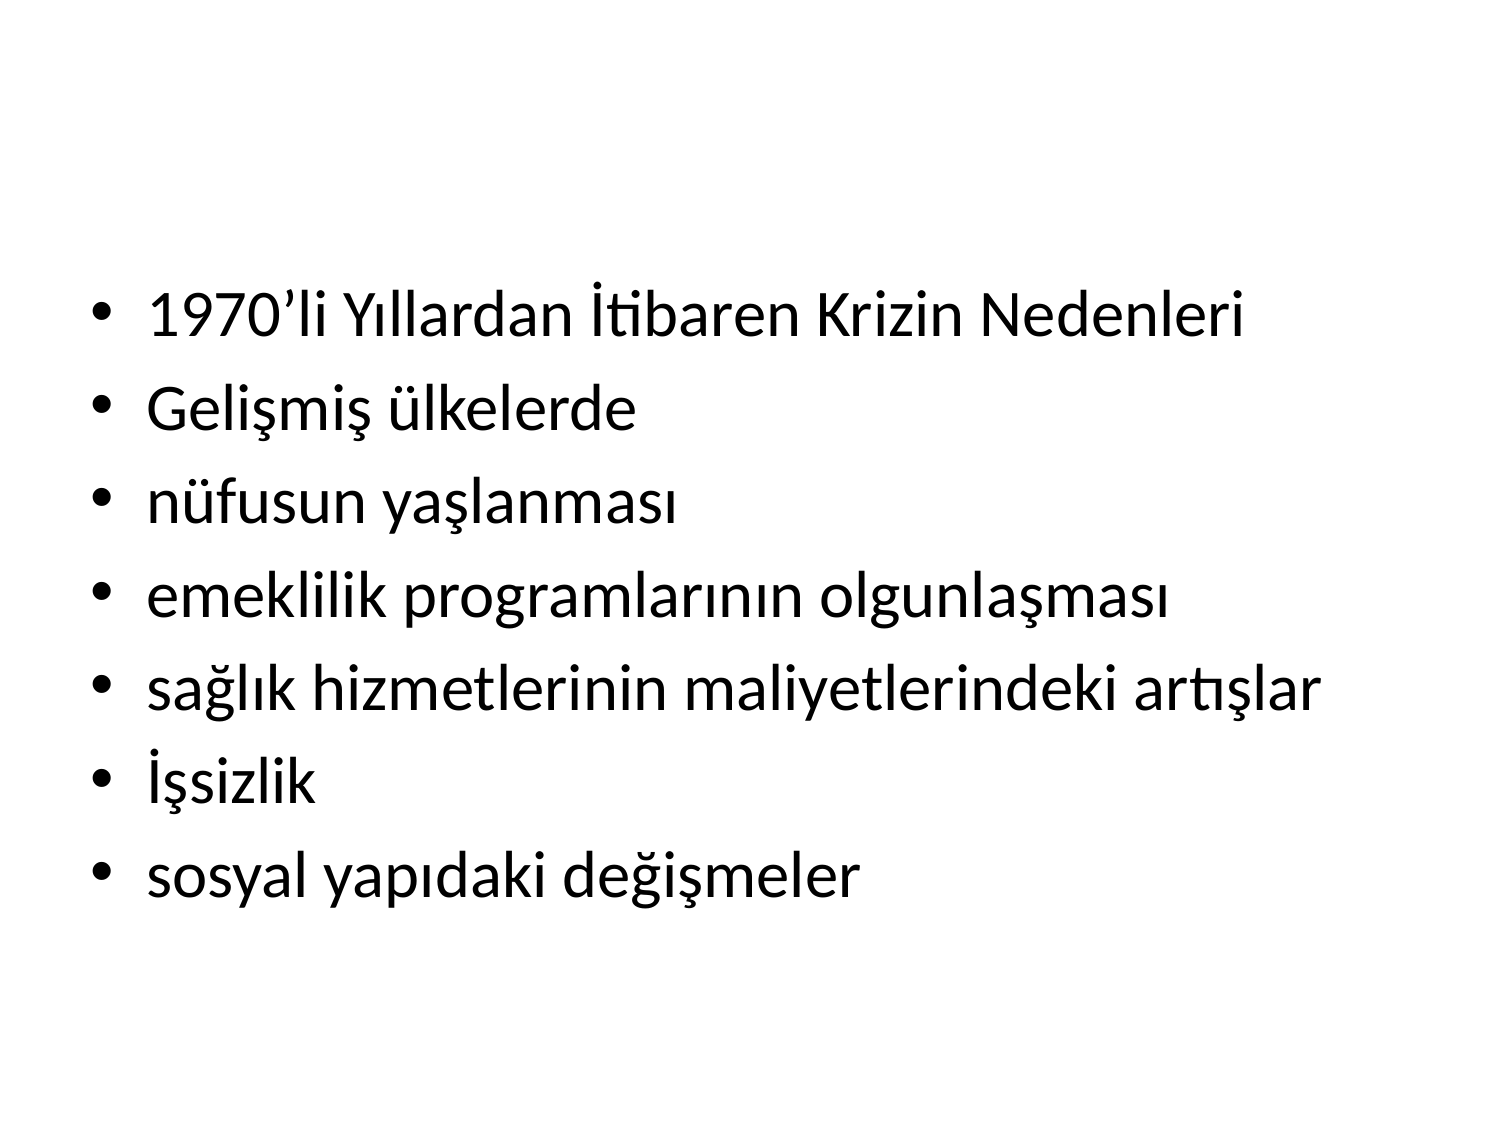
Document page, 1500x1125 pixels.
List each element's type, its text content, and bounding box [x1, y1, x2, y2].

list 1970’li Yıllardan İtibaren Krizin Nedenleri Gelişmiş ülkelerde nüfusun yaşlanması emeklilik programlarının olgunlaşması sağlık hizmetlerinin maliyetlerindeki artışlar İşsizlik sosyal yapıdaki değişmeler [75, 262, 1425, 1005]
